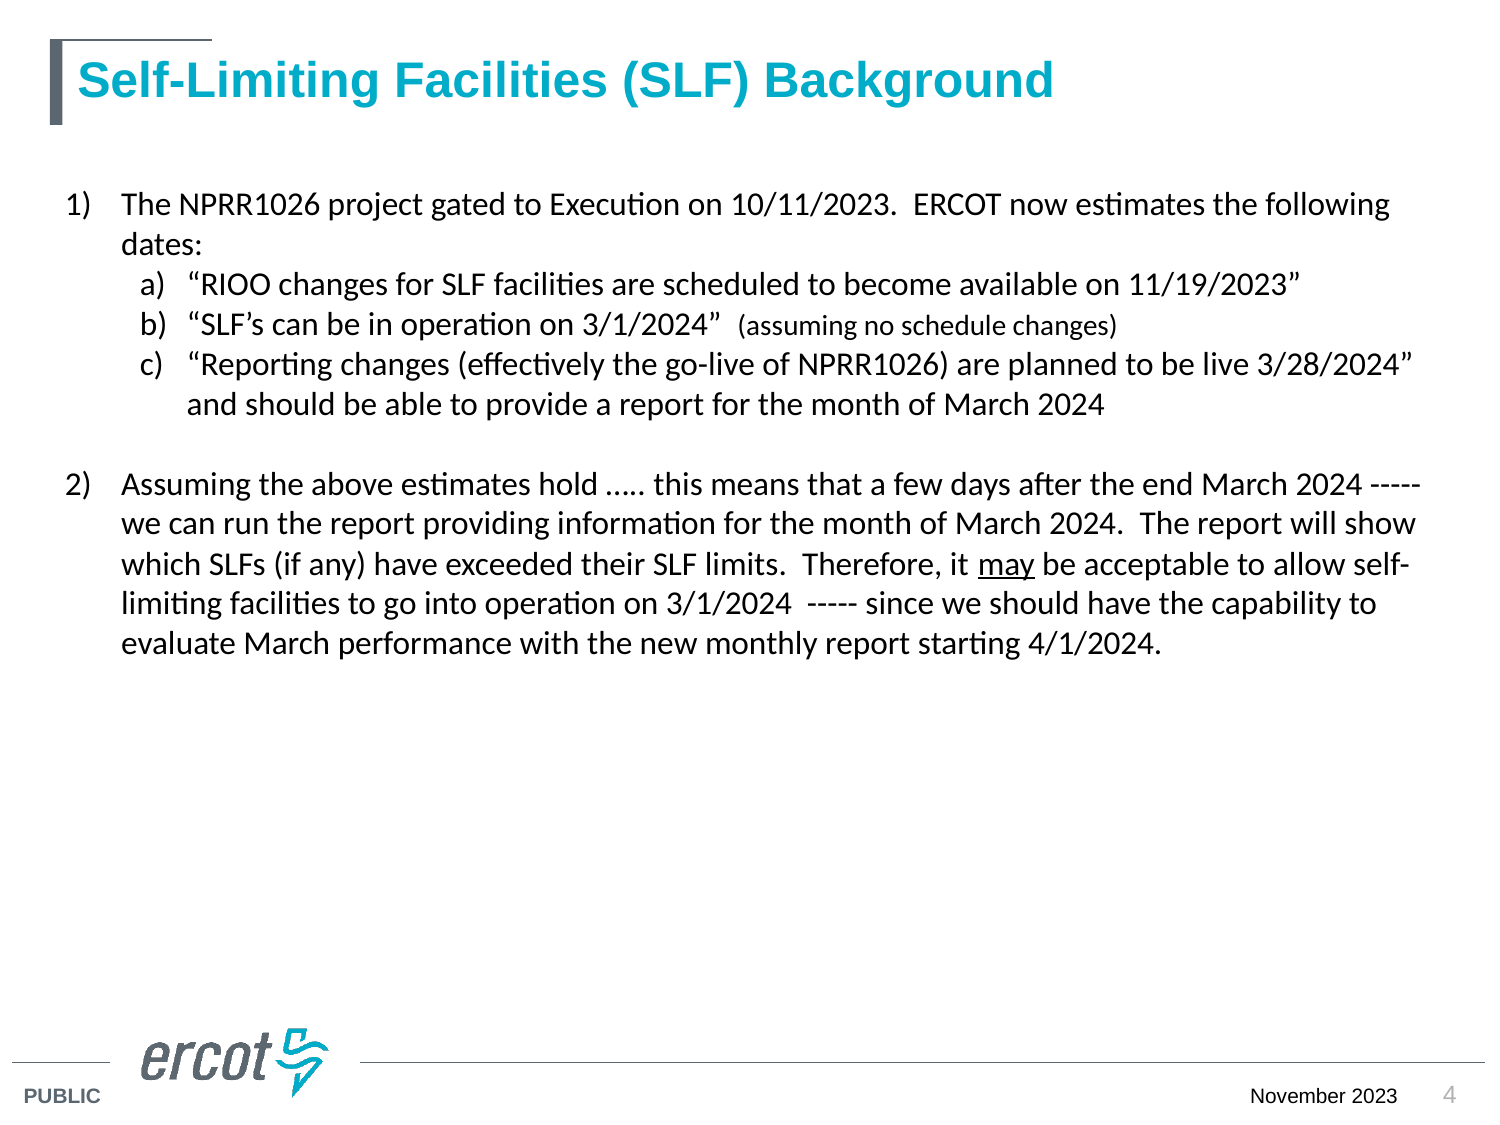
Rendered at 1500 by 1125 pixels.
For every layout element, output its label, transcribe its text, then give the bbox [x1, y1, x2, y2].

title Self-Limiting Facilities (SLF) Background [62, 39, 1325, 125]
list The NPRR1026 project gated to Execution on 10/11/2023. ERCOT now estimates the following dates: “RIOO changes for SLF facilities are scheduled to become available on 11/19/2023” “SLF’s can be in operation on 3/1/2024” (assuming no schedule changes) “Reporting changes (effectively the go-live of NPRR1026) are planned to be live 3/28/2024” and should be able to provide a report for the month of March 2024 Assuming the above estimates hold ….. this means that a few days after the end March 2024 ----- we can run the report providing information for the month of March 2024. The report will show which SLFs (if any) have exceeded their SLF limits. Therefore, it may be acceptable to allow self-limiting facilities to go into operation on 3/1/2024 ----- since we should have the capability to evaluate March performance with the new monthly report starting 4/1/2024. [50, 174, 1450, 960]
picture [137, 1024, 332, 1100]
slide_number 4 [1412, 1076, 1488, 1112]
